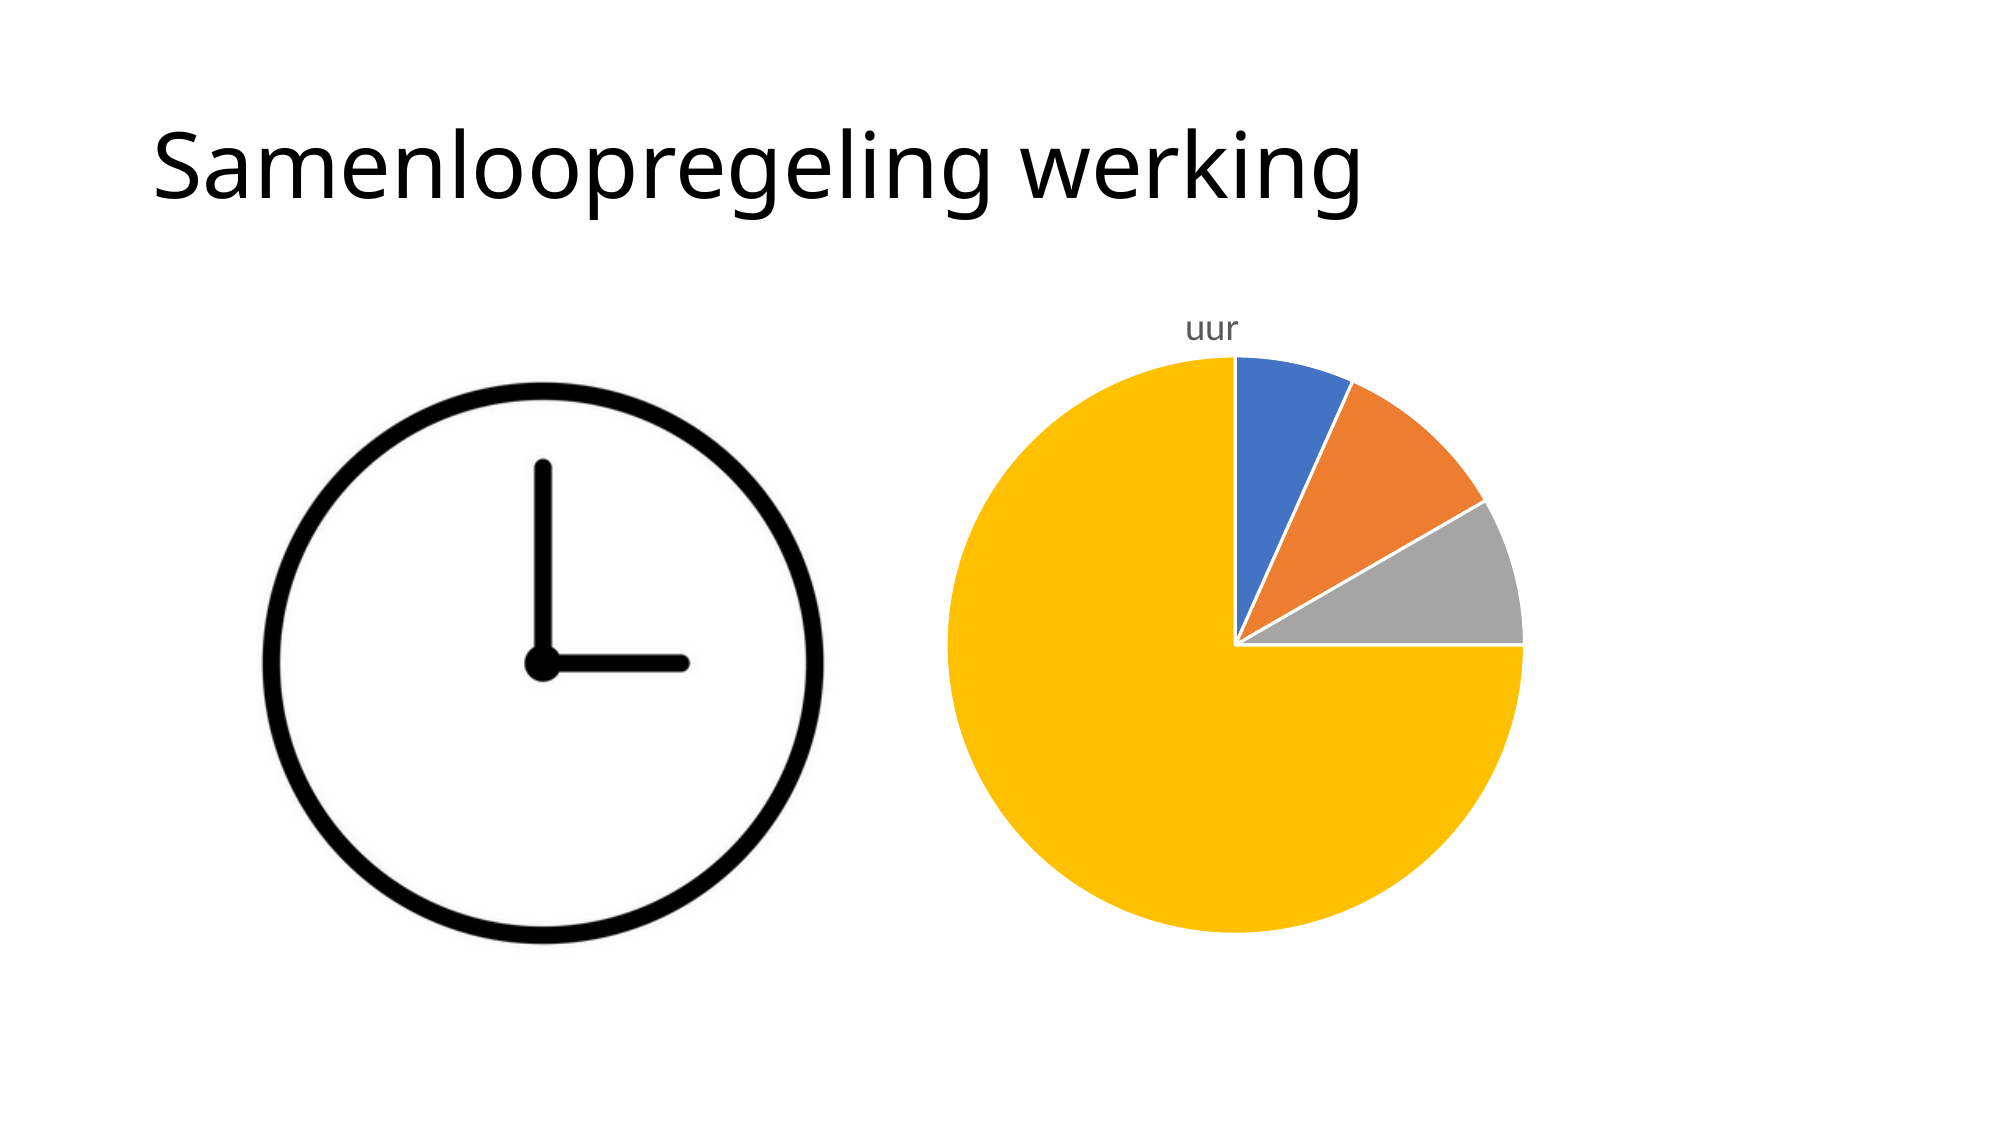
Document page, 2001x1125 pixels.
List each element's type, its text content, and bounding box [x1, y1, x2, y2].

picture [246, 369, 836, 980]
chart [835, 277, 1590, 968]
title Samenloopregeling werking [137, 59, 1863, 278]
